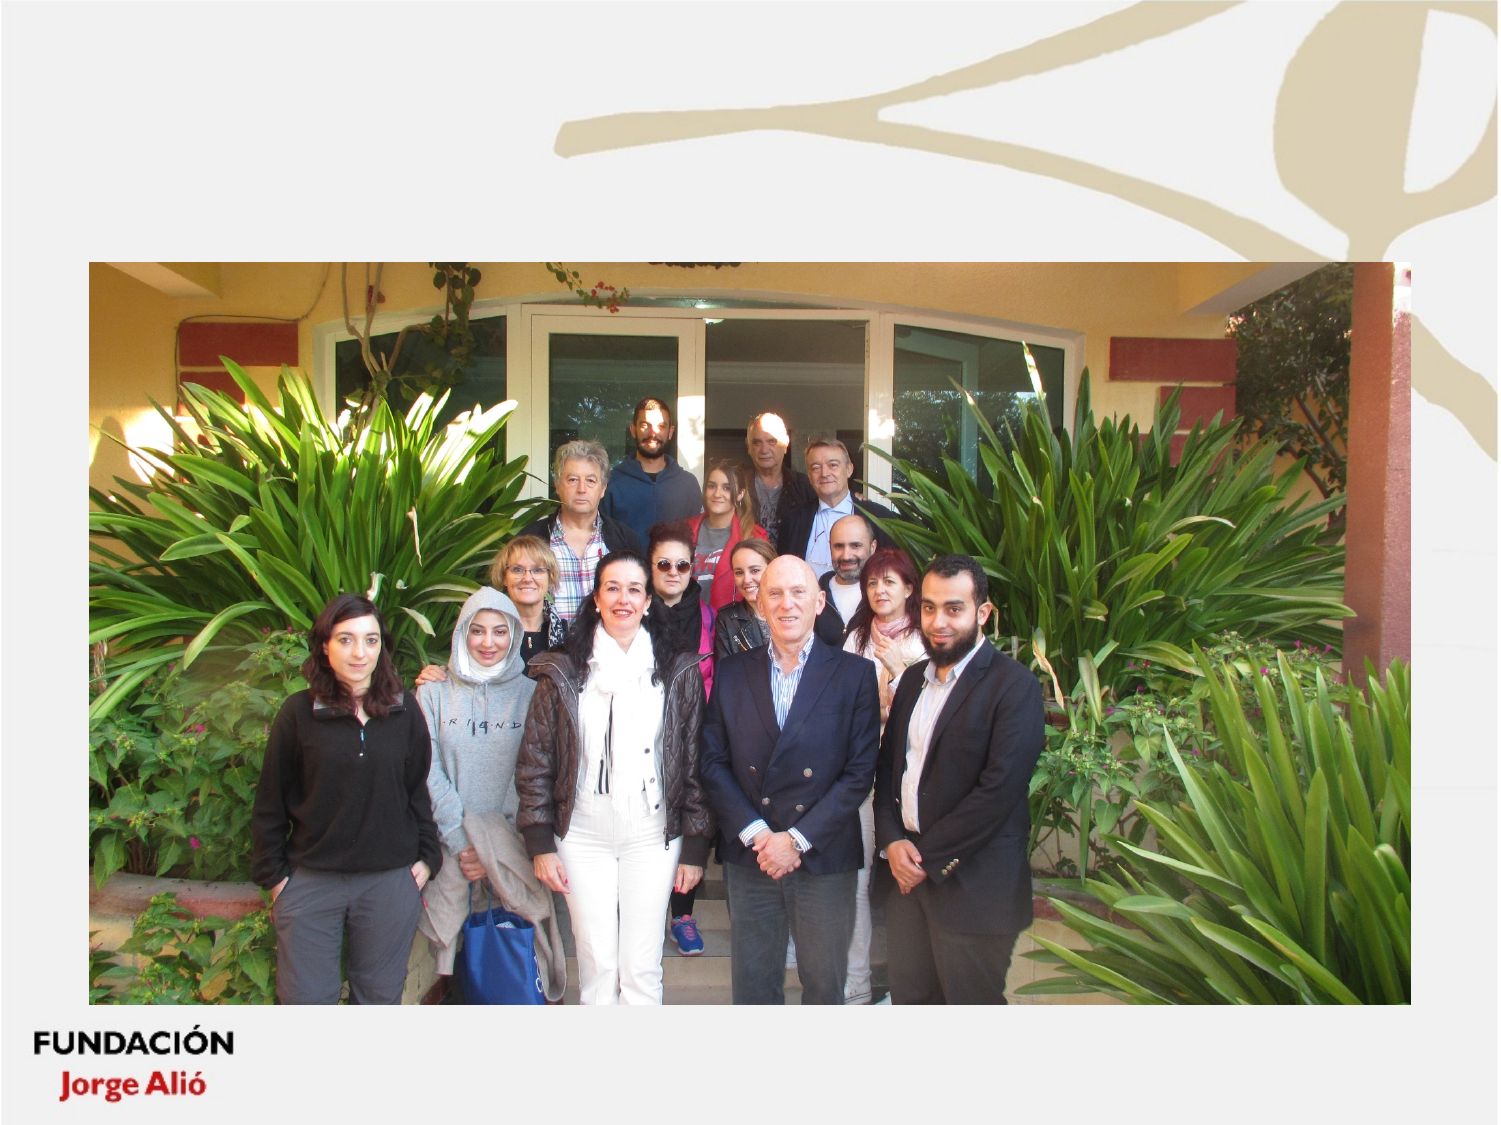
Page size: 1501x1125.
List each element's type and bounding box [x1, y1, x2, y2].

list [89, 262, 1411, 1006]
picture [0, 0, 1501, 1125]
